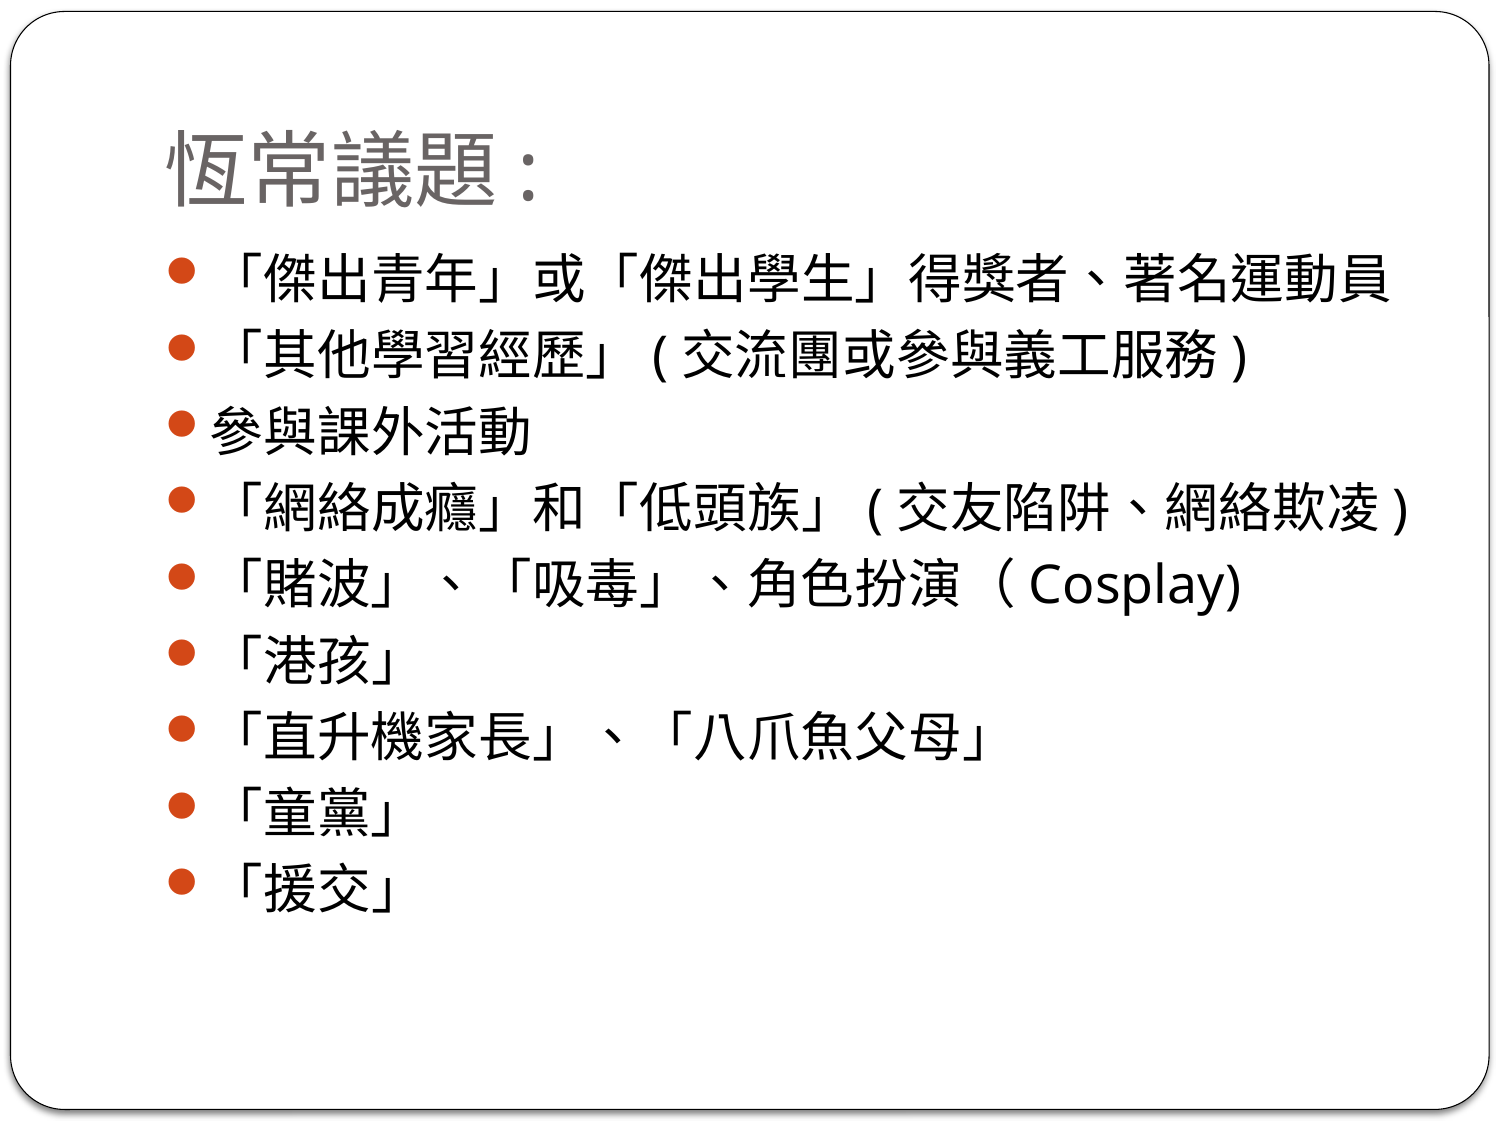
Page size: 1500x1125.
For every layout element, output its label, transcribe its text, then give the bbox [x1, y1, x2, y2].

list 「傑出青年」或「傑出學生」得獎者、著名運動員 「其他學習經歷」(交流團或參與義工服務) 參與課外活動 「網絡成癮」和「低頭族」(交友陷阱、網絡欺凌) 「賭波」、「吸毒」、角色扮演（Cosplay) 「港孩」 「直升機家長」、「八爪魚父母」 「童黨」 「援交」 [150, 237, 1425, 988]
title 恆常議題: [150, 45, 1425, 233]
